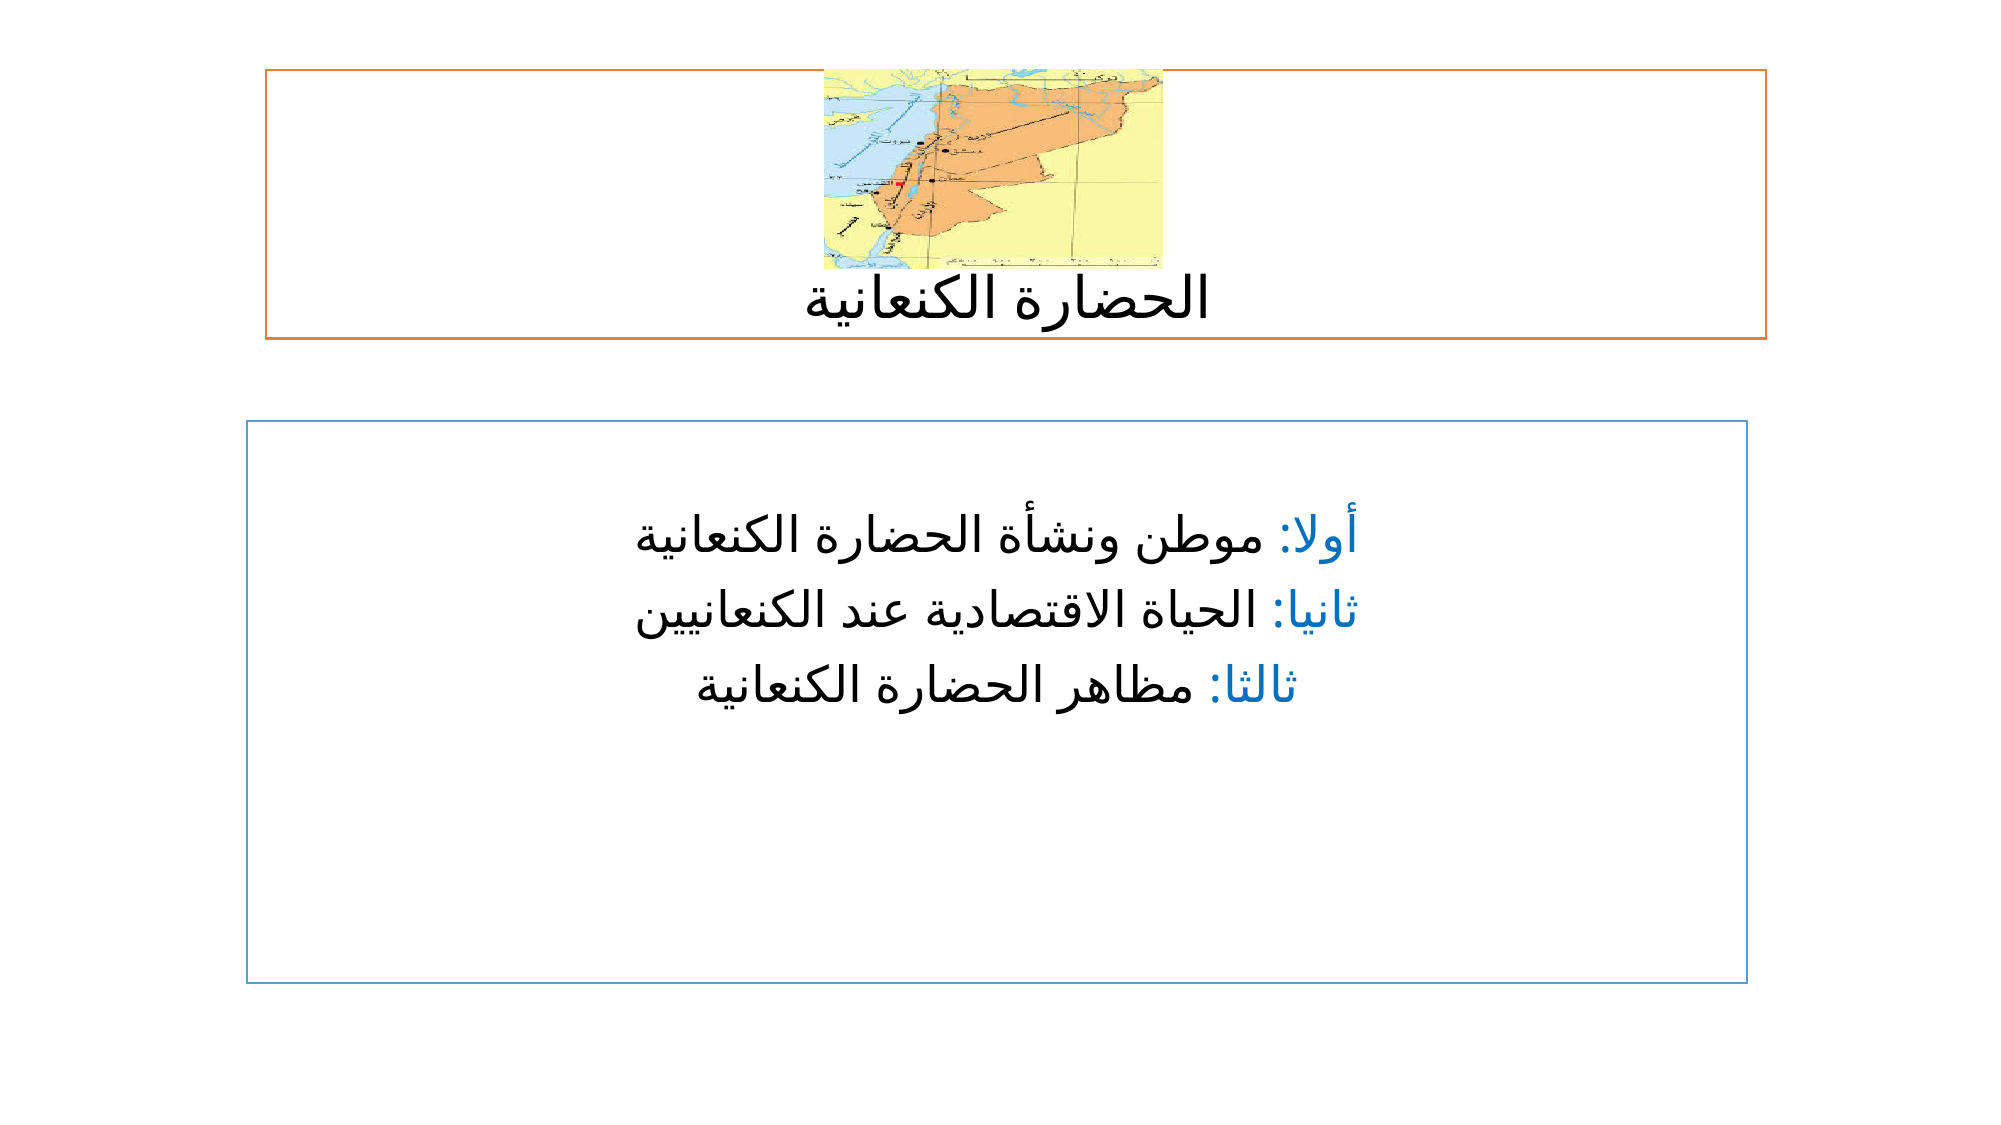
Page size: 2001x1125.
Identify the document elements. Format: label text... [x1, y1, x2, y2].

title الحضارة الكنعانية [265, 69, 1767, 340]
picture [824, 69, 1163, 269]
subtitle أولا: موطن ونشأة الحضارة الكنعانية ثانيا: الحياة الاقتصادية عند الكنعانيين ثالثا: مظاهر الحضارة الكنعانية [246, 420, 1748, 984]
